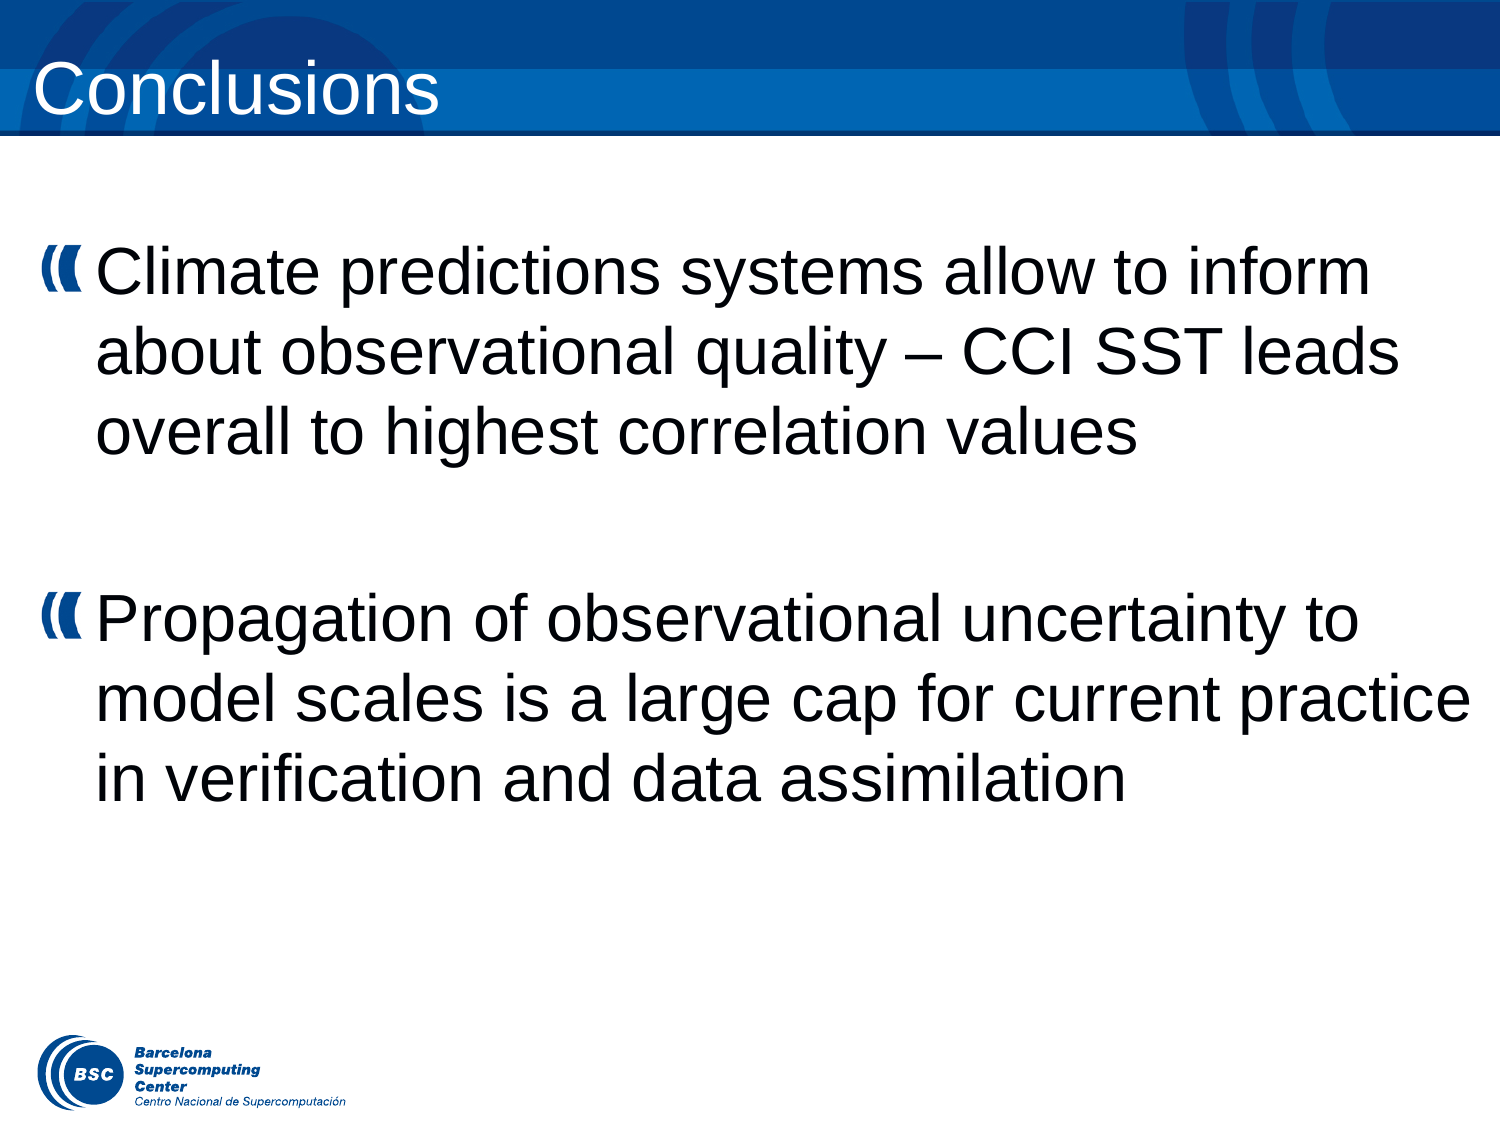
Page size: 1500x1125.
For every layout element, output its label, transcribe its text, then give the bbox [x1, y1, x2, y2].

text_box Conclusions [17, 7, 1483, 138]
picture [0, 0, 1500, 136]
text_box Climate predictions systems allow to inform about observational quality – CCI SST leads overall to highest correlation values Propagation of observational uncertainty to model scales is a large cap for current practice in verification and data assimilation [24, 220, 1490, 1071]
picture [39, 591, 83, 639]
picture [39, 244, 83, 292]
